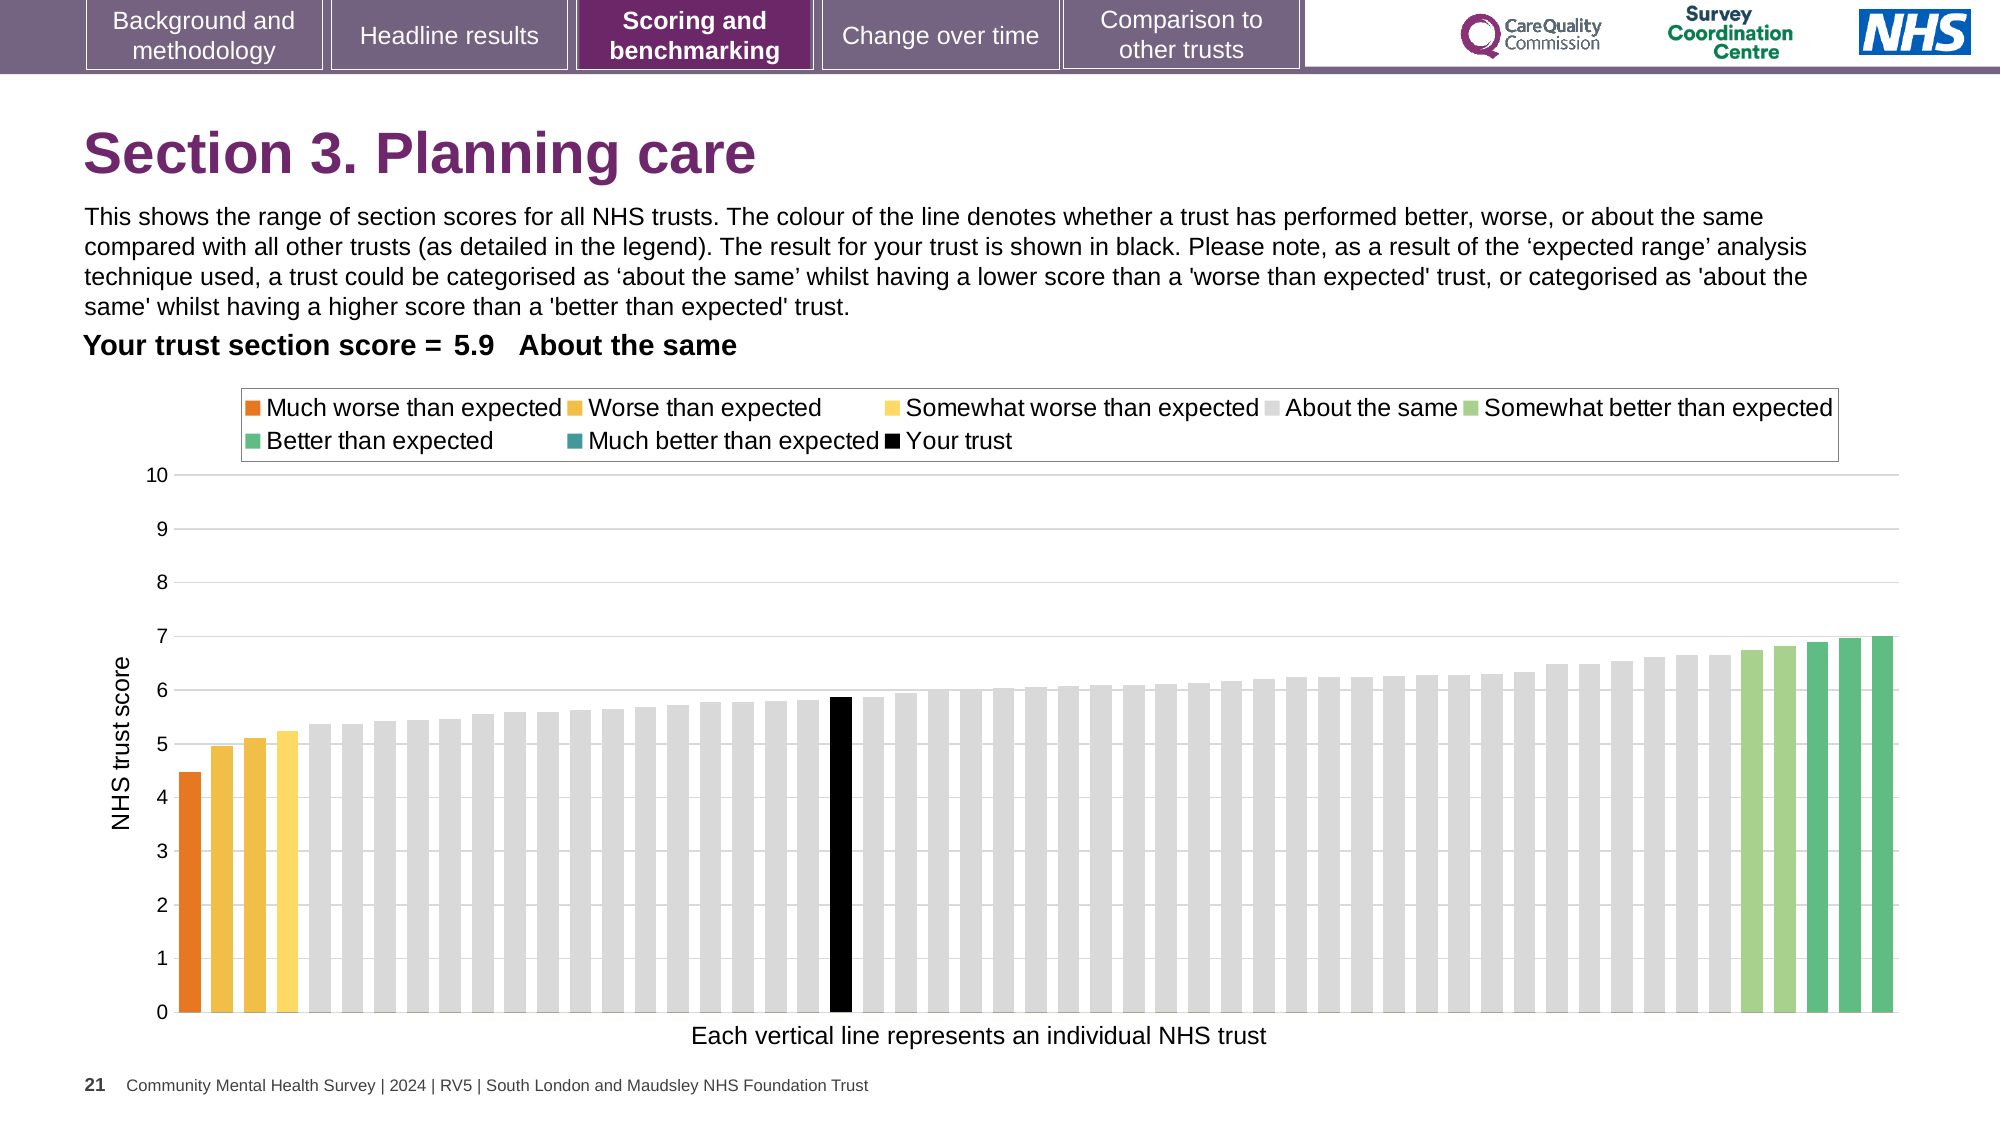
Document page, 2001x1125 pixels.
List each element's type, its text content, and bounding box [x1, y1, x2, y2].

text_box 21 [84, 1065, 122, 1125]
picture [1460, 13, 1602, 59]
chart [99, 369, 1923, 1036]
text_box This shows the range of section scores for all NHS trusts. The colour of the line denotes whether a trust has performed better, worse, or about the same compared with all other trusts (as detailed in the legend). The result for your trust is shown in black. Please note, as a result of the ‘expected range’ analysis technique used, a trust could be categorised as ‘about the same’ whilst having a lower score than a 'worse than expected' trust, or categorised as 'about the same' whilst having a higher score than a 'better than expected' trust. [69, 192, 1890, 328]
table_header About the same [518, 323, 1807, 369]
text_box Each vertical line represents an individual NHS trust [676, 1036, 1283, 1058]
table_header Your trust section score = [53, 323, 448, 370]
table_header 5.9 [448, 323, 518, 369]
picture [1666, 3, 1794, 61]
picture [1859, 9, 1971, 55]
title Section 3. Planning care [68, 100, 1942, 209]
